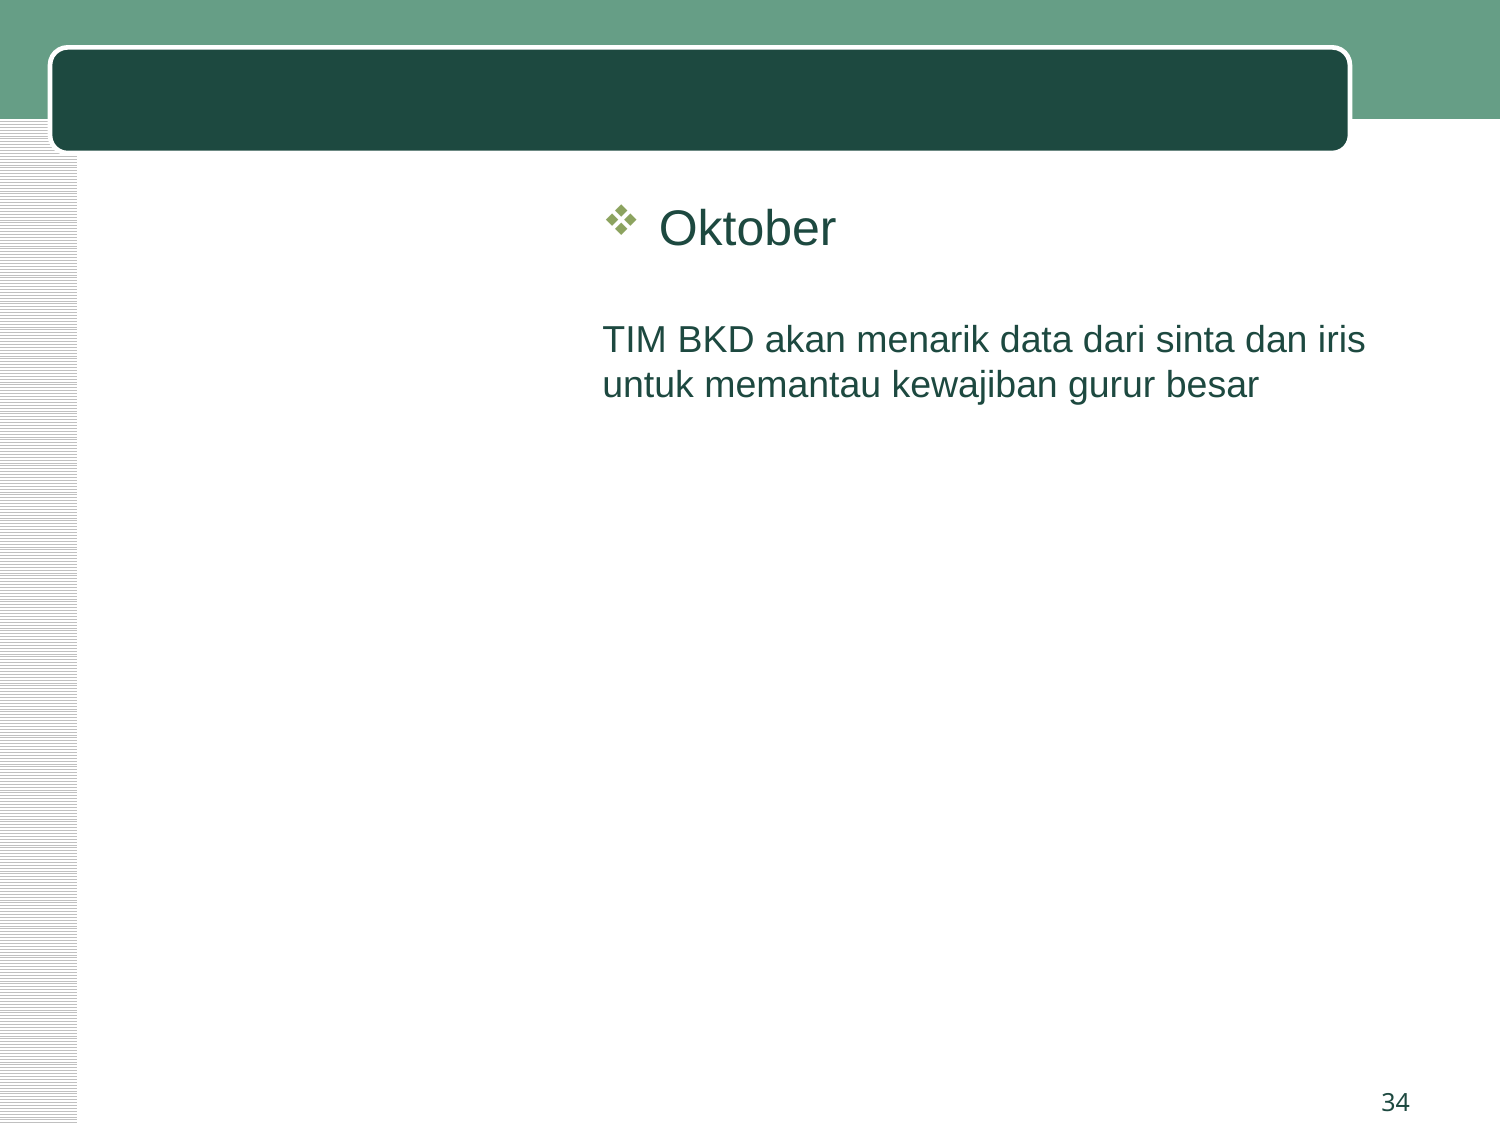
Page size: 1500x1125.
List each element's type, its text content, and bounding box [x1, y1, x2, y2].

list Oktober TIM BKD akan menarik data dari sinta dan iris untuk memantau kewajiban gurur besar [587, 187, 1463, 1063]
slide_number 34 [1074, 1078, 1426, 1119]
